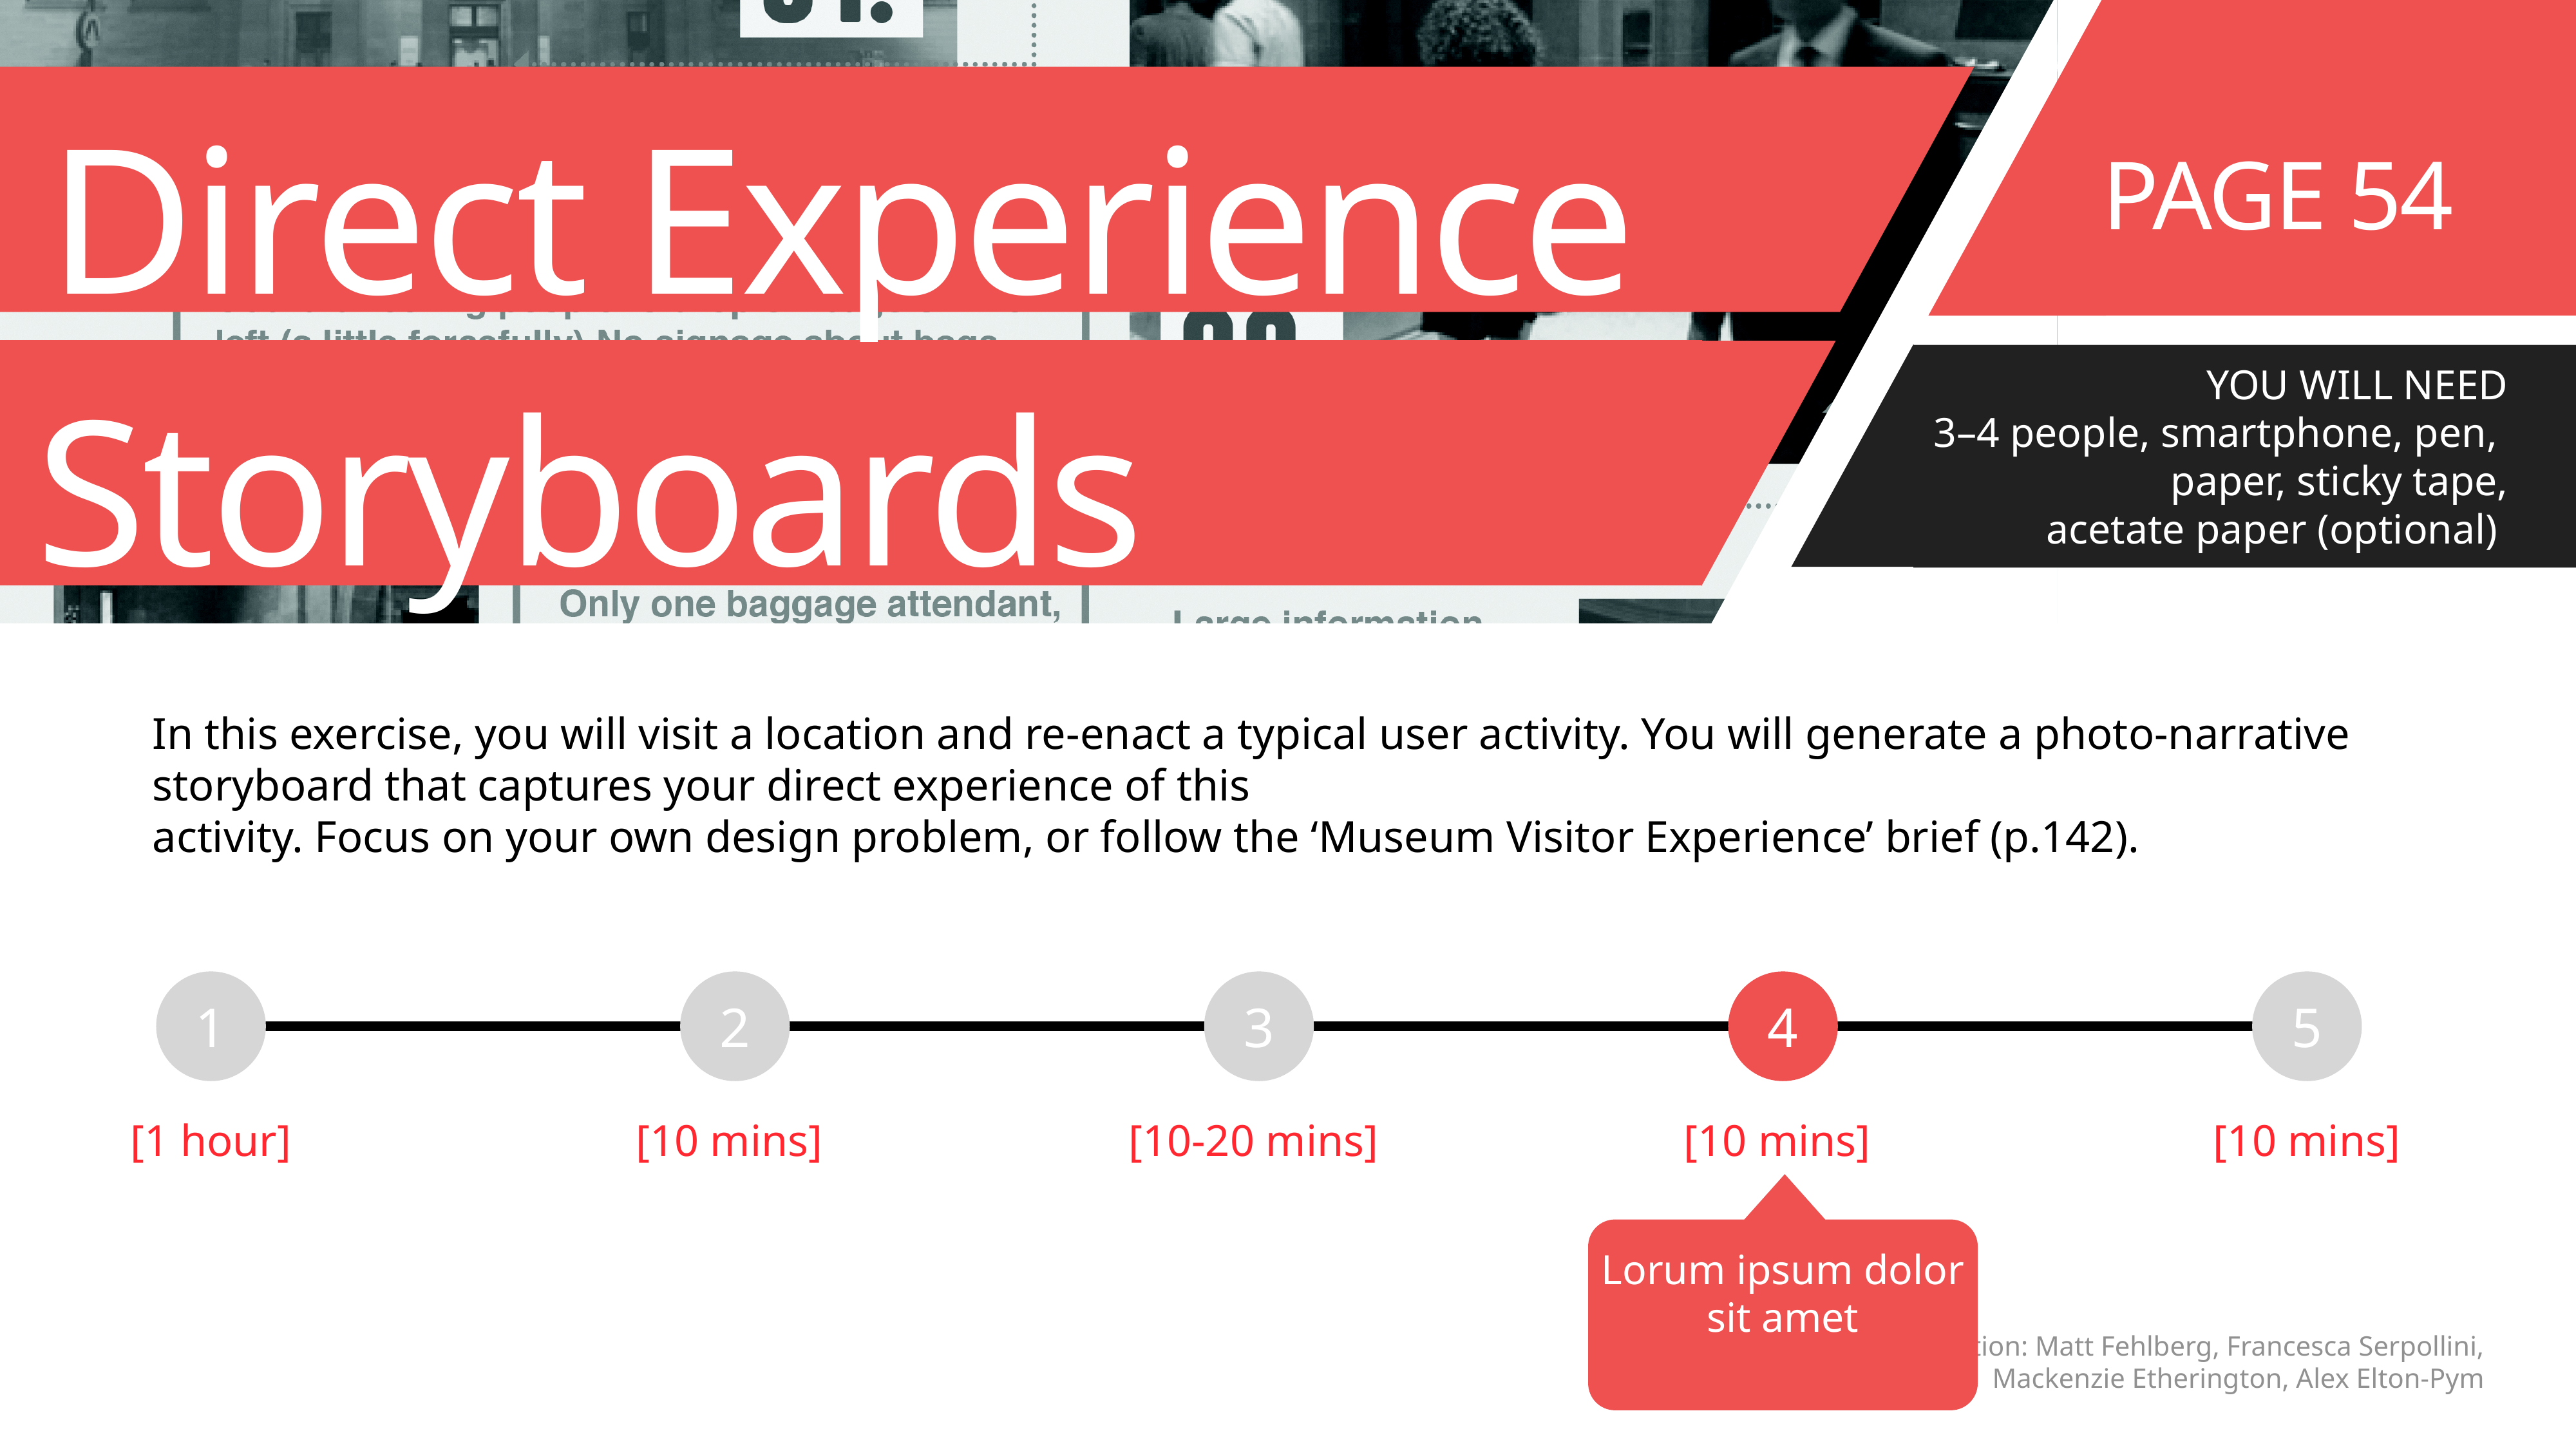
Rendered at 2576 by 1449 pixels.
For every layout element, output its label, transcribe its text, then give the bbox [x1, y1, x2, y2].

text_box Lorum ipsum dolor sit amet [1595, 1401, 1971, 1410]
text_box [0, 0, 2576, 1401]
